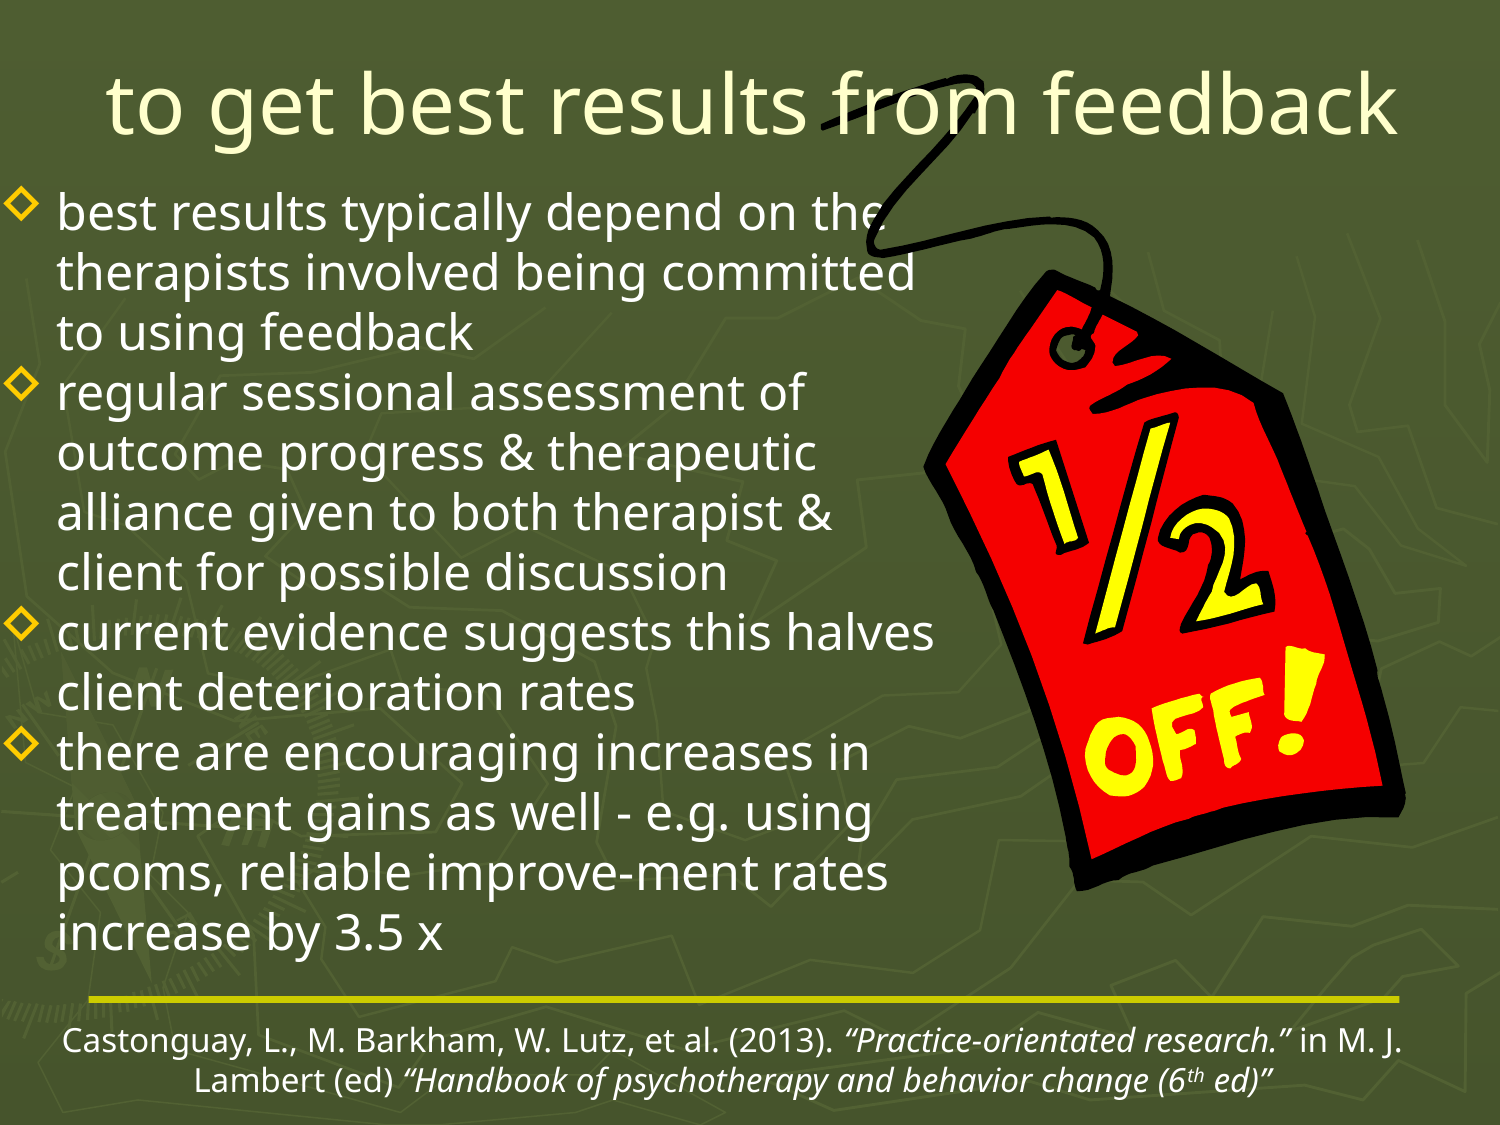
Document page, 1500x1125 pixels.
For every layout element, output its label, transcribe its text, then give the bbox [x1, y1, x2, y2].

picture [820, 67, 1414, 894]
text_box Castonguay, L., M. Barkham, W. Lutz, et al. (2013). “Practice-orientated research.” in M. J. Lambert (ed) “Handbook of psychotherapy and behavior change (6th ed)” [5, 1011, 1459, 1107]
title to get best results from feedback [0, 7, 1500, 195]
text_box best results typically depend on the therapists involved being committed to using feedback regular sessional assessment of outcome progress & therapeutic alliance given to both therapist & client for possible discussion current evidence suggests this halves client deterioration rates there are encouraging increases in treatment gains as well - e.g. using pcoms, reliable improve-ment rates increase by 3.5 x [0, 195, 951, 968]
